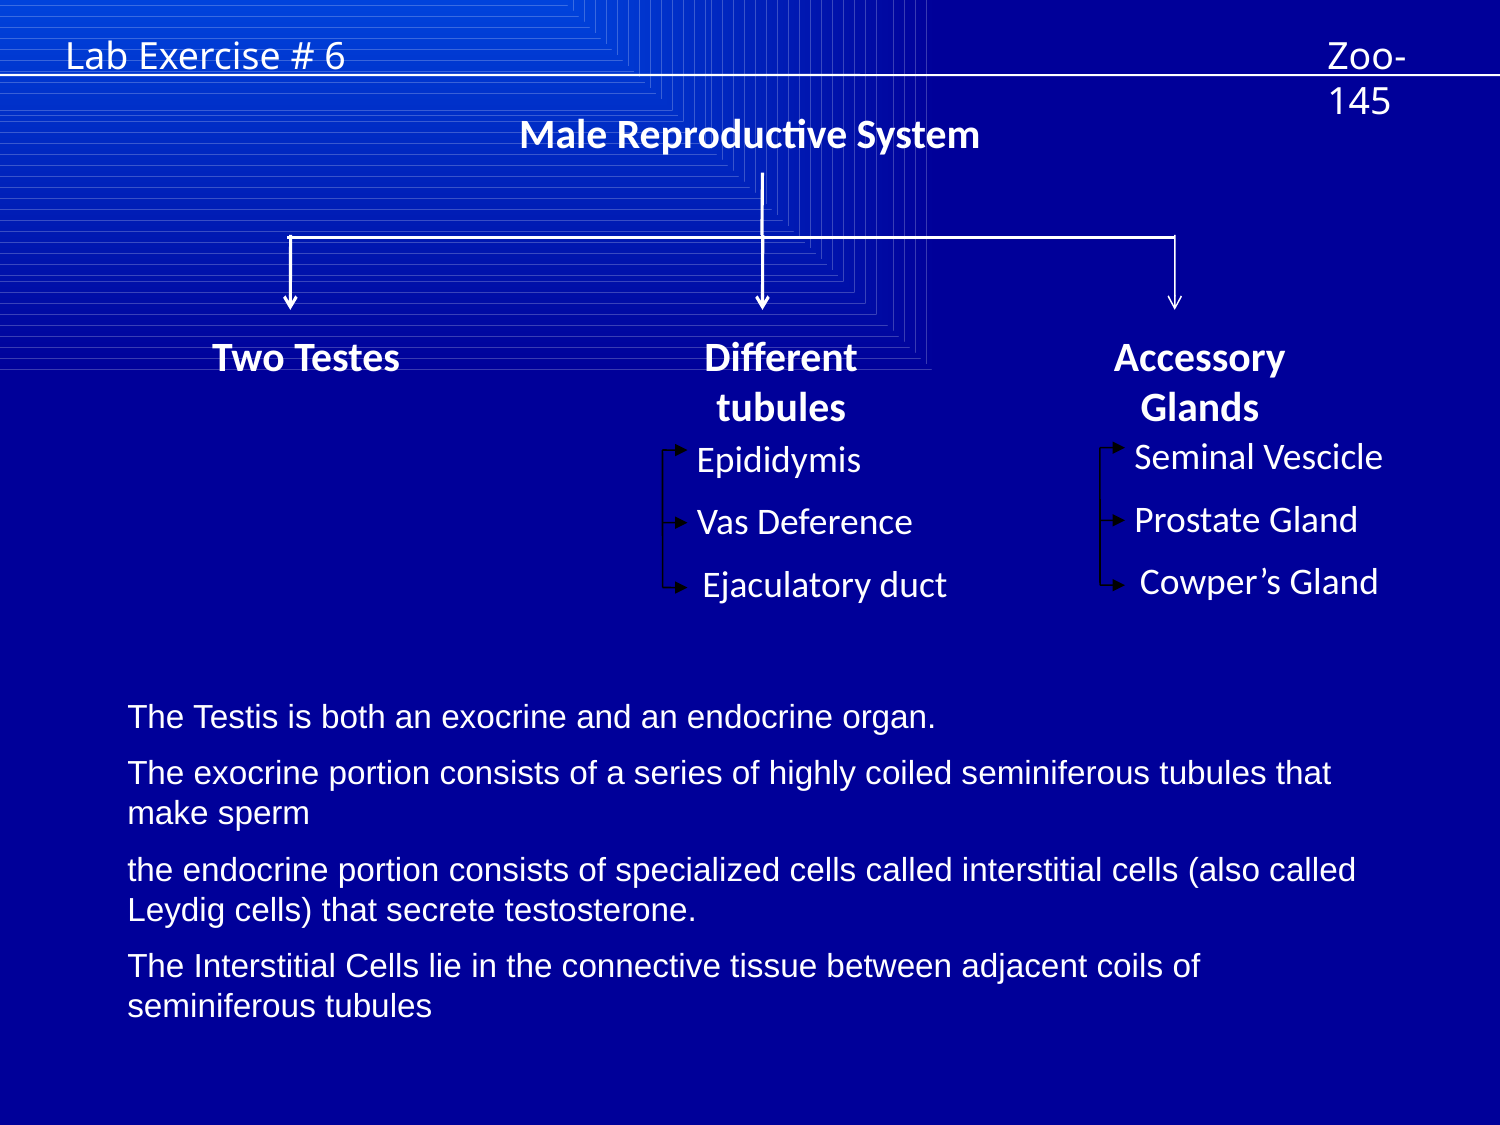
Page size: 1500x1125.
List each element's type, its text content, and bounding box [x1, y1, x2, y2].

text_box Different tubules [637, 322, 925, 438]
text_box Accessory Glands [1062, 322, 1338, 438]
text_box Ejaculatory duct [687, 552, 975, 612]
text_box [1099, 441, 1126, 454]
text_box Seminal Vescicle [1119, 424, 1413, 485]
text_box [1099, 514, 1126, 527]
text_box [1099, 578, 1126, 592]
text_box Cowper’s Gland [1124, 549, 1413, 610]
text_box Male Reproductive System [500, 99, 1000, 165]
text_box [662, 443, 688, 457]
text_box [662, 581, 688, 594]
text_box Prostate Gland [1119, 487, 1413, 548]
text_box [662, 516, 688, 529]
text_box The Testis is both an exocrine and an endocrine organ. The exocrine portion consists of a series of highly coiled seminiferous tubules that make sperm the endocrine portion consists of specialized cells called interstitial cells (also called Leydig cells) that secrete testosterone. The Interstitial Cells lie in the connective tissue between adjacent coils of seminiferous tubules [112, 687, 1375, 1032]
text_box Epididymis [681, 427, 920, 487]
text_box Two Testes [187, 322, 425, 388]
text_box Vas Deference [682, 489, 975, 550]
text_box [0, 24, 1500, 86]
